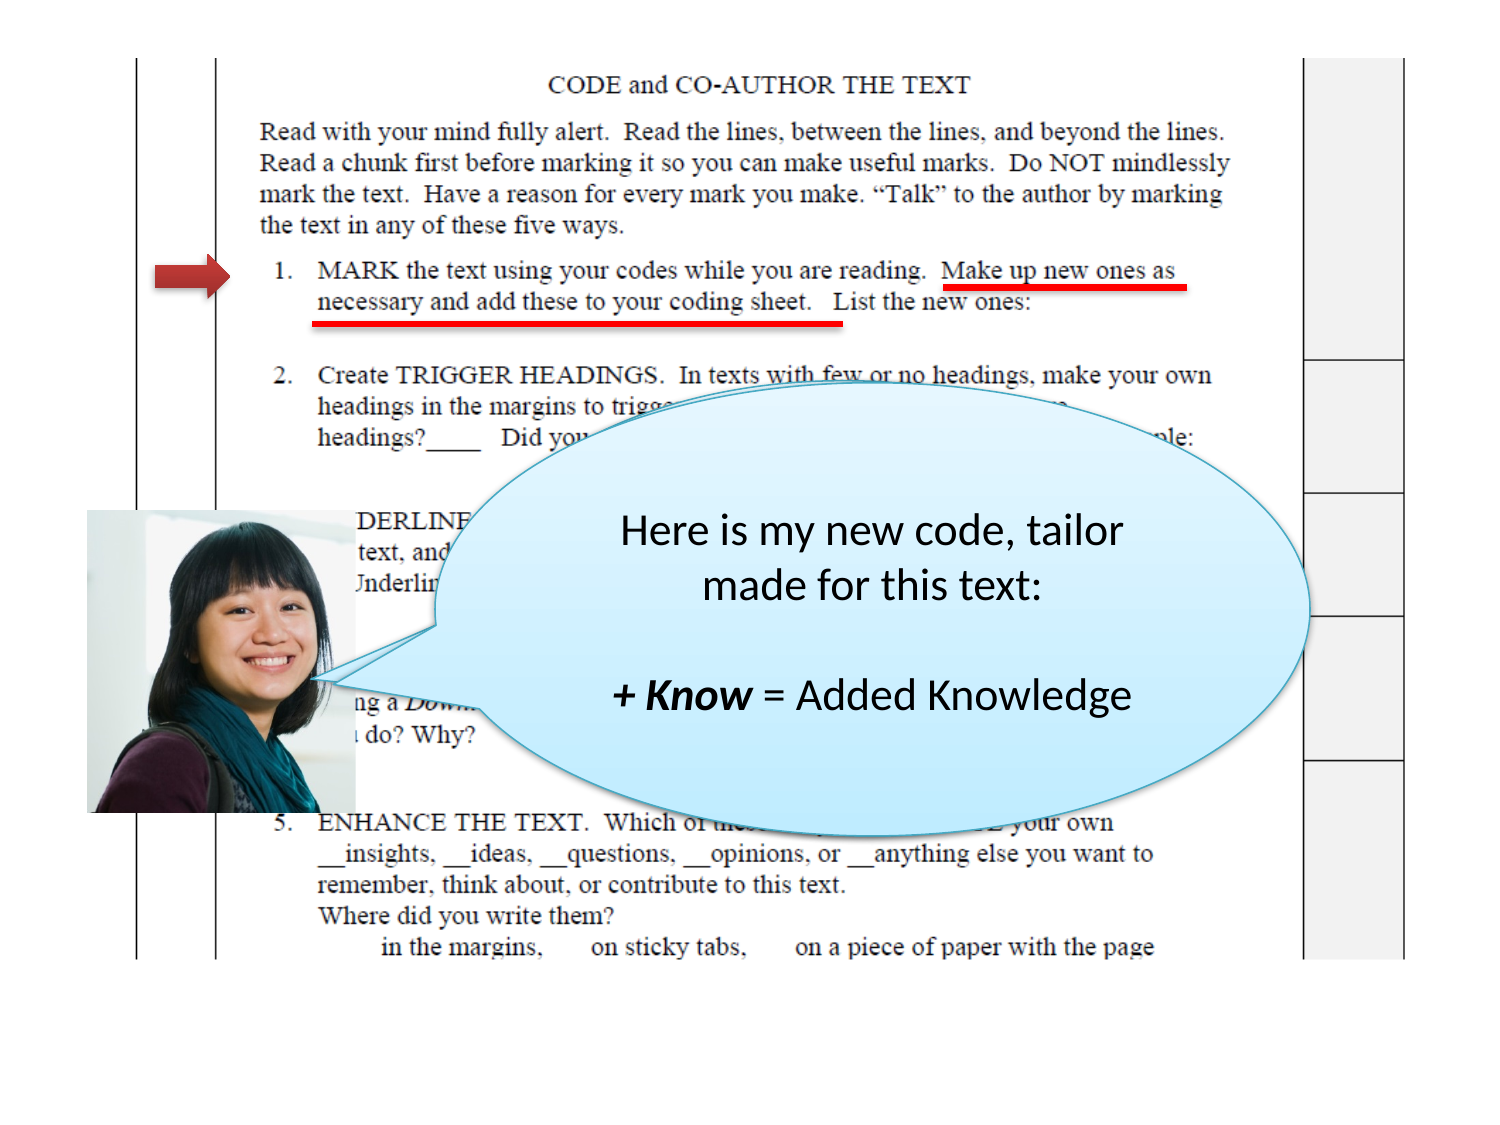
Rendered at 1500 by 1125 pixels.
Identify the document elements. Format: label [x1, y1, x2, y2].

picture [86, 57, 1465, 971]
